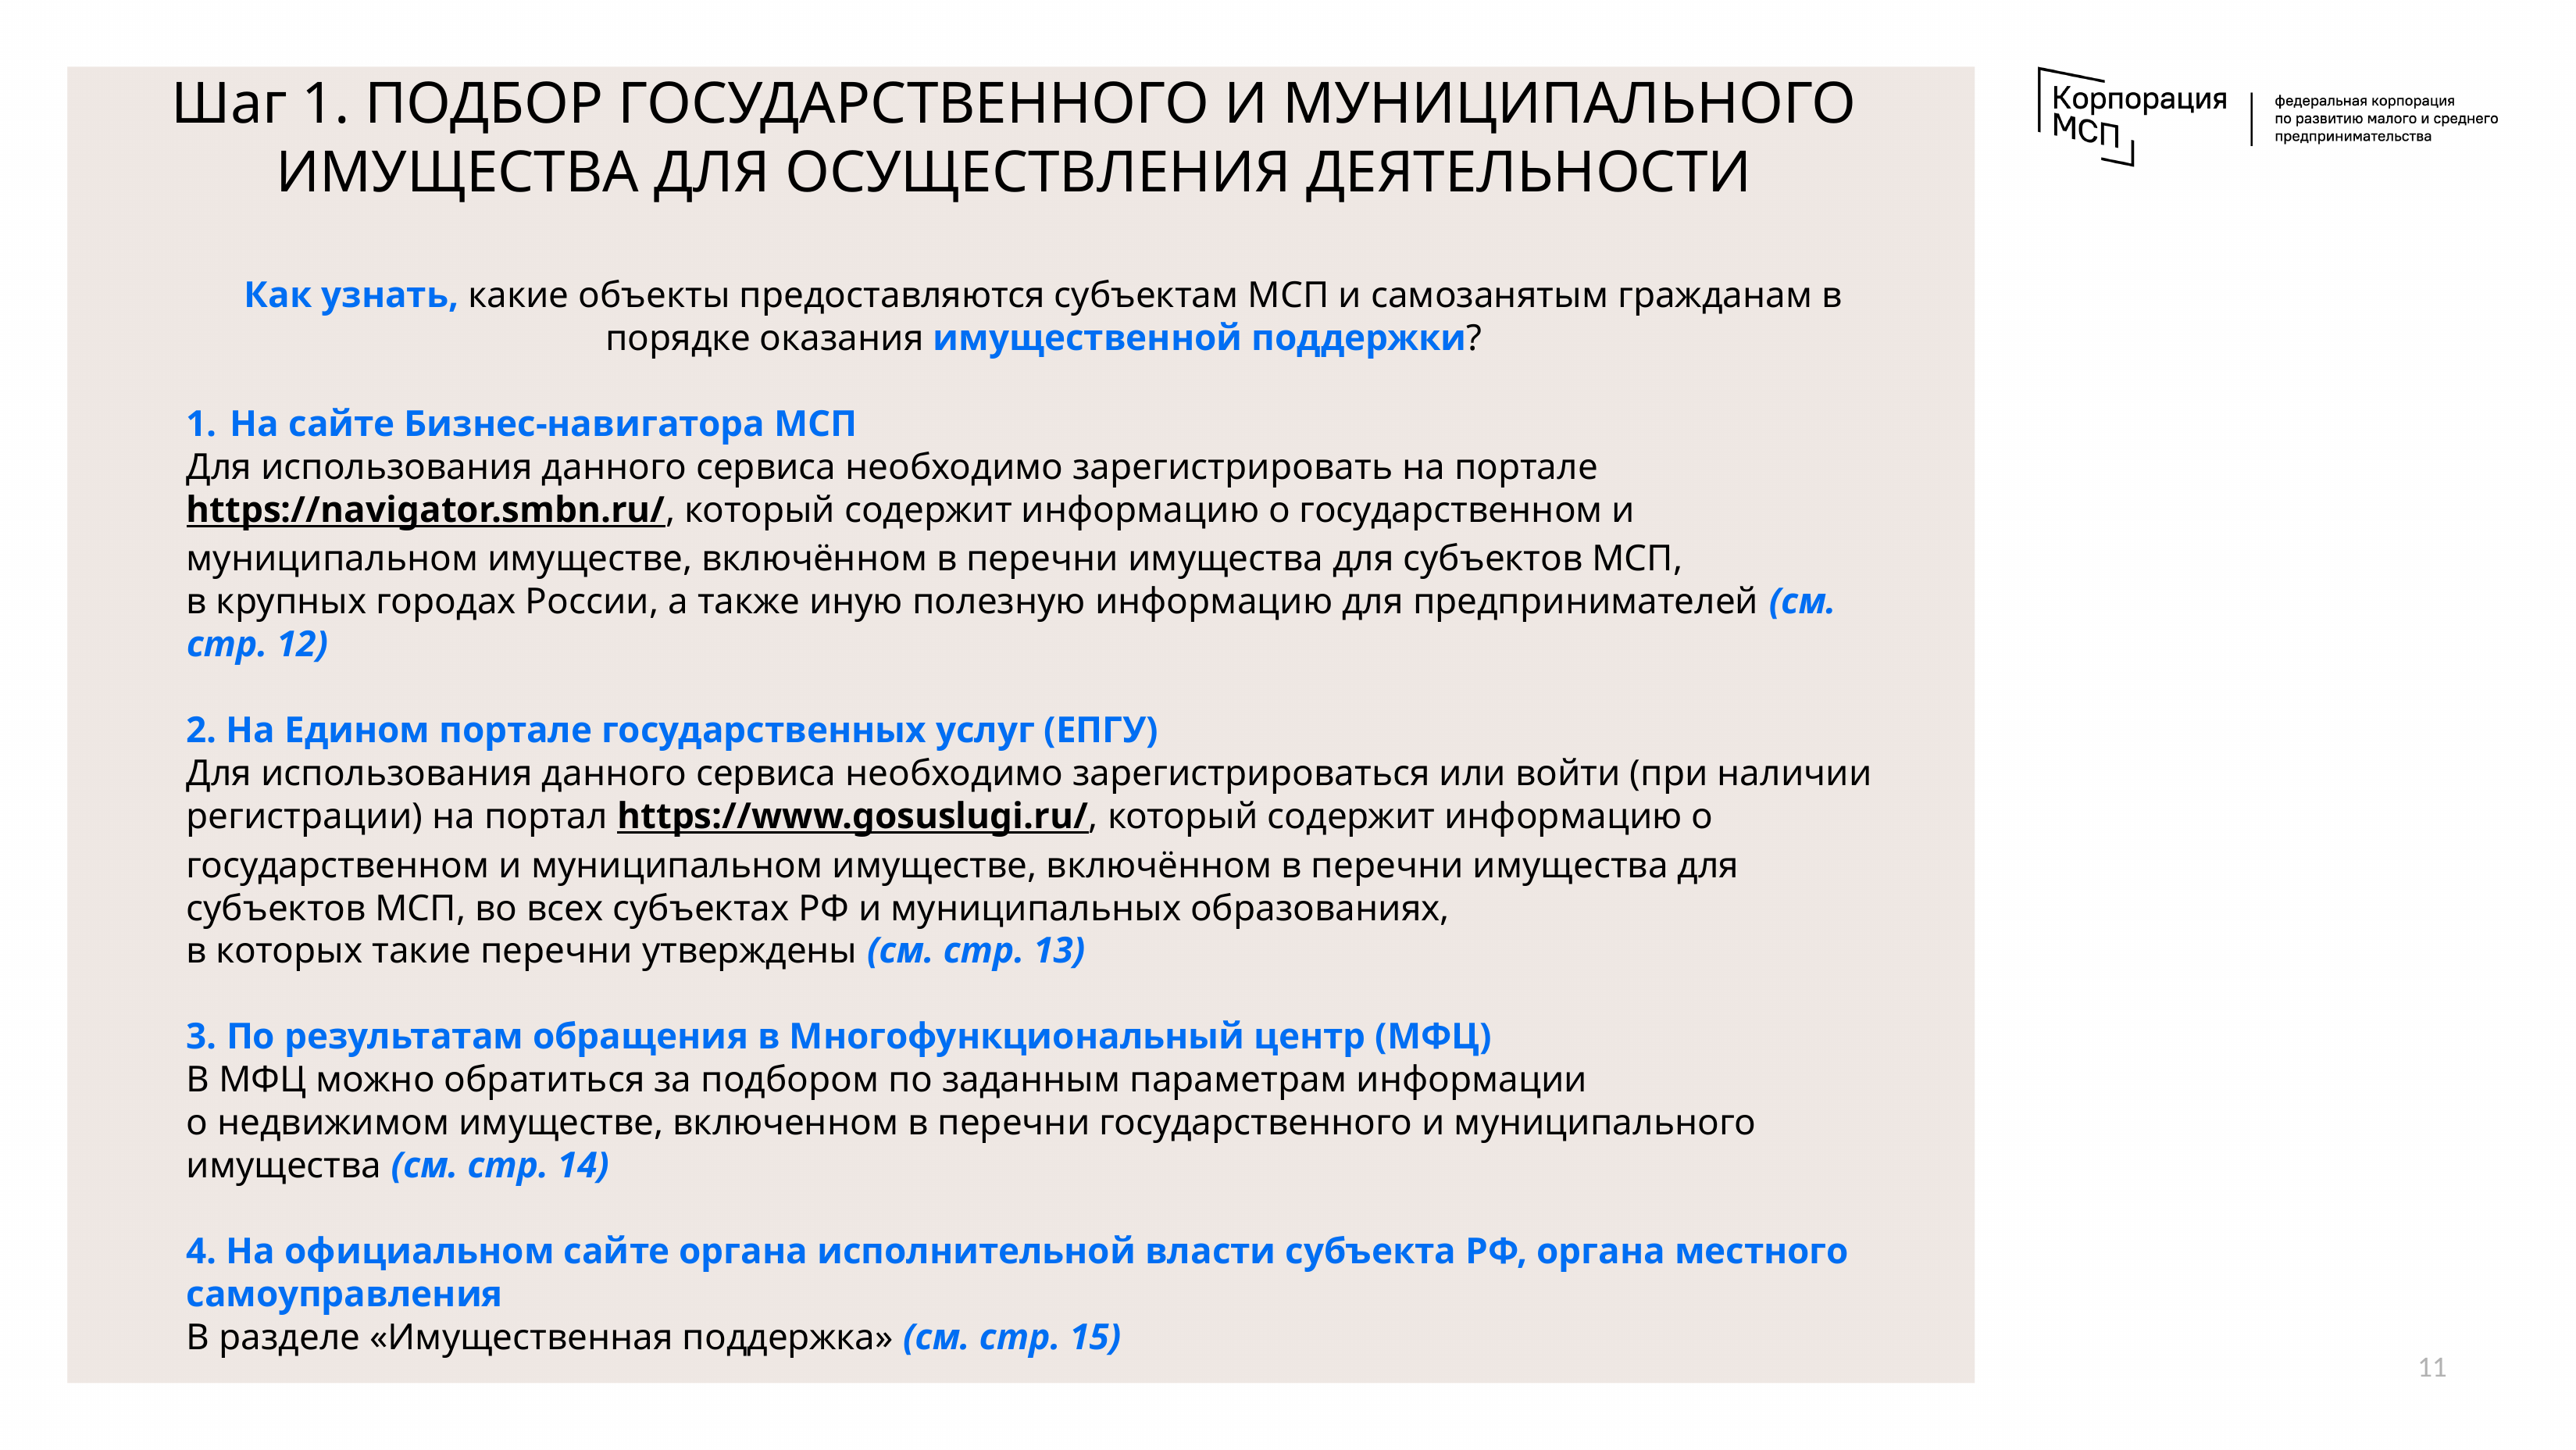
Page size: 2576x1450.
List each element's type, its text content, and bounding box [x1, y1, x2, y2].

text_box Шаг 1. ПОДБОР ГОСУДАРСТВЕННОГО И МУНИЦИПАЛЬНОГО ИМУЩЕСТВА ДЛЯ ОСУЩЕСТВЛЕНИЯ ДЕЯТЕЛЬНОСТИ [57, 60, 1971, 277]
picture [0, 0, 2576, 1450]
slide_number 11 [1854, 1348, 2447, 1421]
text_box Как узнать, какие объекты предоставляются субъектам МСП и самозанятым гражданам в порядке оказания имущественной поддержки? На сайте Бизнес-навигатора МСП Для использования данного сервиса необходимо зарегистрировать на портале https://navigator.smbn.ru/, который содержит информацию о государственном и муниципальном имуществе, включённом в перечни имущества для субъектов МСП, в крупных городах России, а также иную полезную информацию для предпринимателей (см. стр. 12) 2. На Едином портале государственных услуг (ЕПГУ) Для использования данного сервиса необходимо зарегистрироваться или войти (при наличии регистрации) на портал https://www.gosuslugi.ru/, который содержит информацию о государственном и муниципальном имуществе, включённом в перечни имущества для субъектов МСП, во всех субъектах РФ и муниципальных образованиях, в которых такие перечни утверждены (см. стр. 13) 3. По результатам обращения в Многофункциональный центр (МФЦ) В МФЦ можно обратиться за подбором по заданным параметрам информации о недвижимом имуществе, включенном в перечни государственного и муниципального имущества (см. стр. 14) 4. На официальном сайте органа исполнительной власти субъекта РФ, органа местного самоуправления В разделе «Имущественная поддержка» (см. стр. 15) [174, 266, 1913, 1363]
